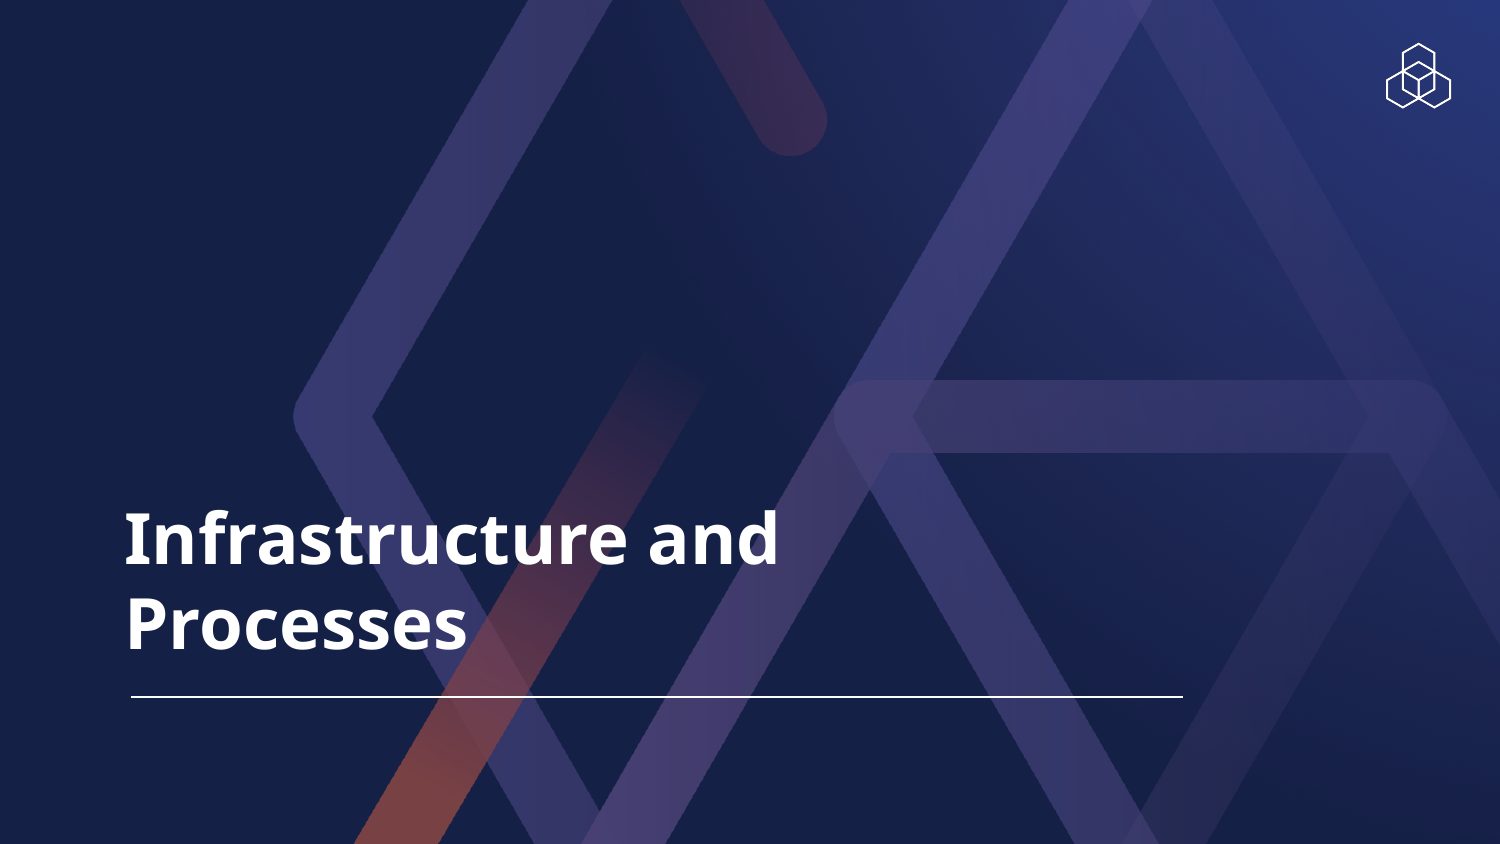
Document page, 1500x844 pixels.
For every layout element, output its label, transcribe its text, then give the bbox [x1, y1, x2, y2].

text_box Infrastructure and Processes [124, 493, 836, 666]
picture [0, 0, 1500, 844]
